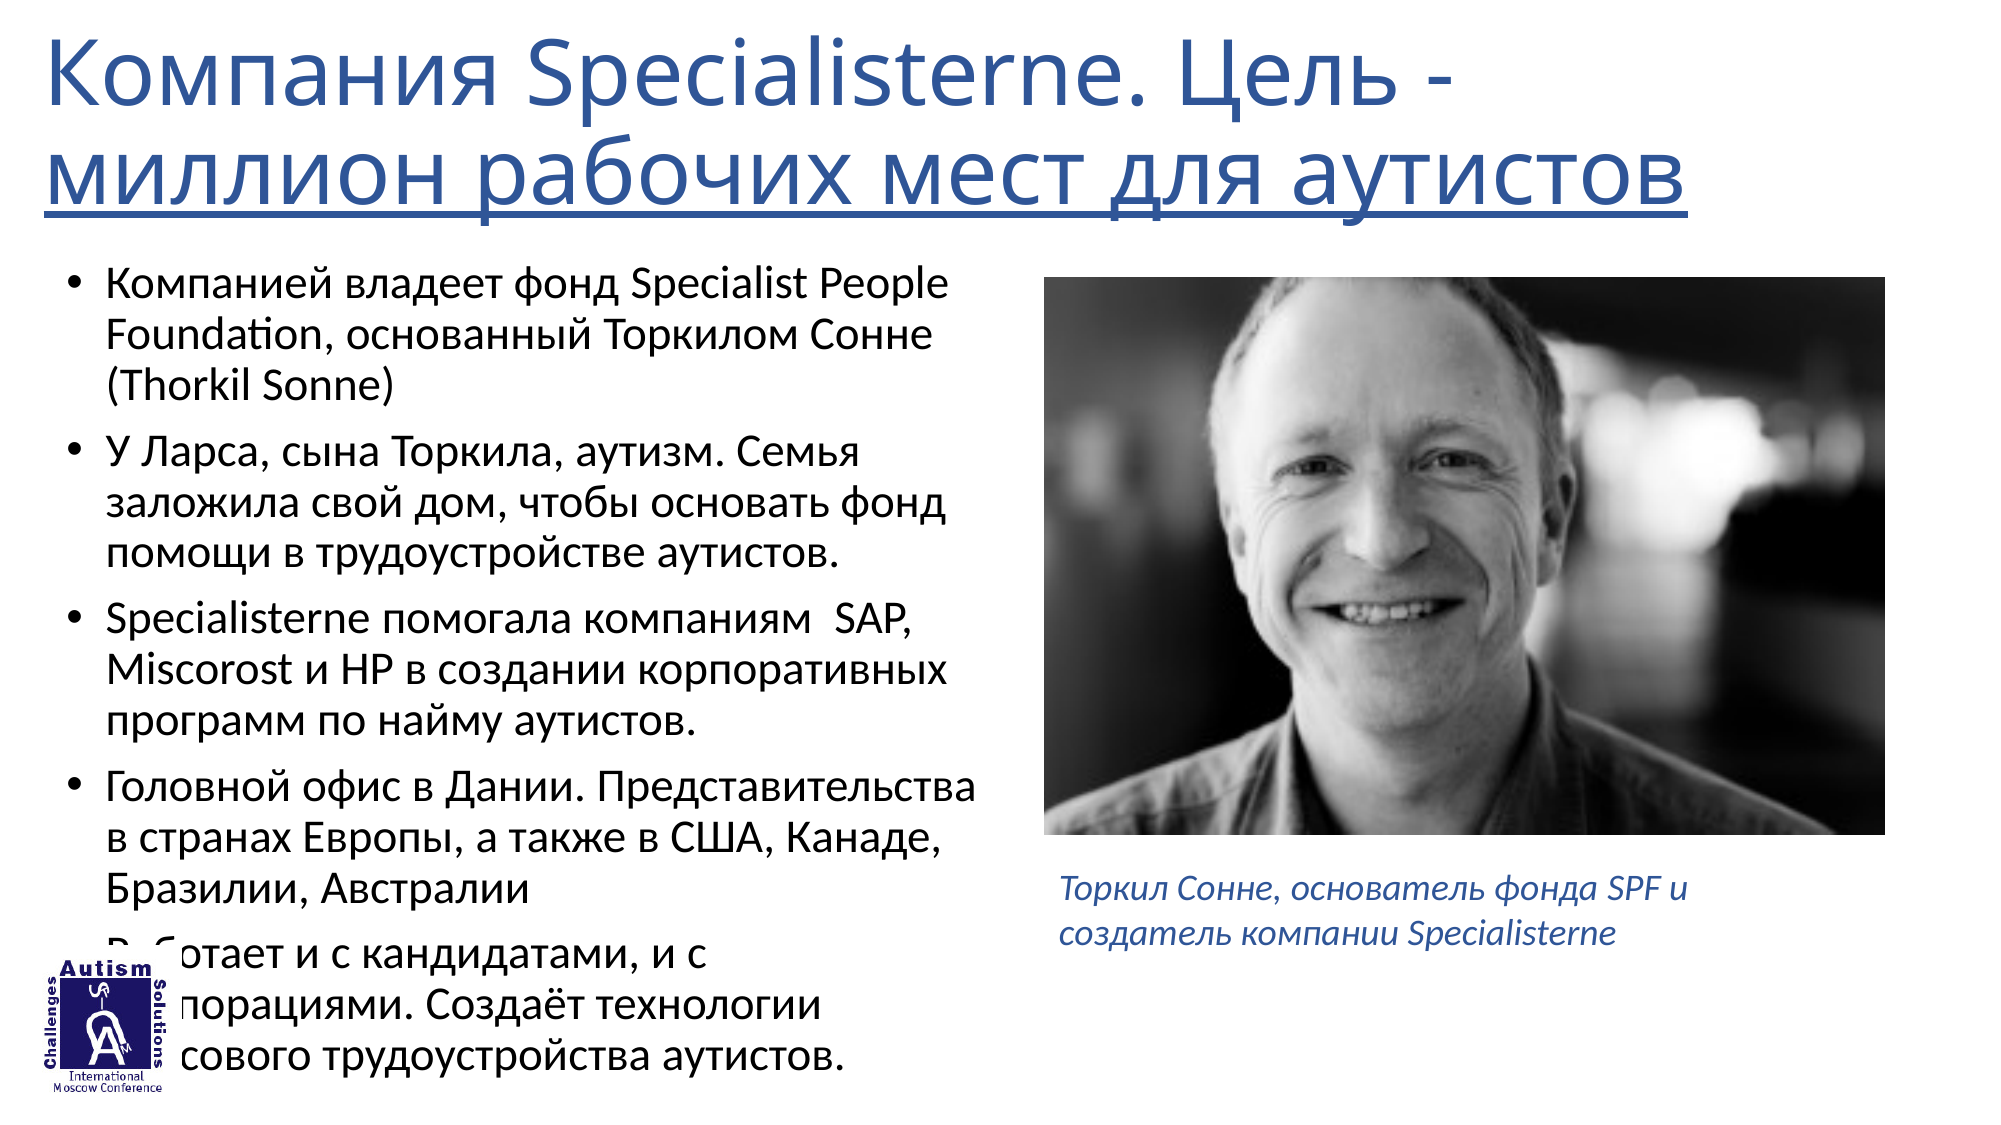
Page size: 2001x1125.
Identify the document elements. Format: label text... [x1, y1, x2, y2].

picture [1044, 277, 1886, 835]
title Компания Specialisterne. Цель - миллион рабочих мест для аутистов [28, 16, 1754, 234]
list Компанией владеет фонд Specialist People Foundation, основанный Торкилом Сонне (Thorkil Sonne) У Ларса, сына Торкила, аутизм. Семья заложила свой дом, чтобы основать фонд помощи в трудоустройстве аутистов. Specialisterne помогала компаниям SAP, Miscorost и HP в создании корпоративных программ по найму аутистов. Головной офис в Дании. Представительства в странах Европы, а также в США, Канаде, Бразилии, Австралии Работает и с кандидатами, и с корпорациями. Создаёт технологии массового трудоустройства аутистов. [51, 250, 1010, 1096]
picture [28, 945, 182, 1096]
text_box Торкил Сонне, основатель фонда SPF и создатель компании Specialisterne [1044, 855, 1881, 961]
